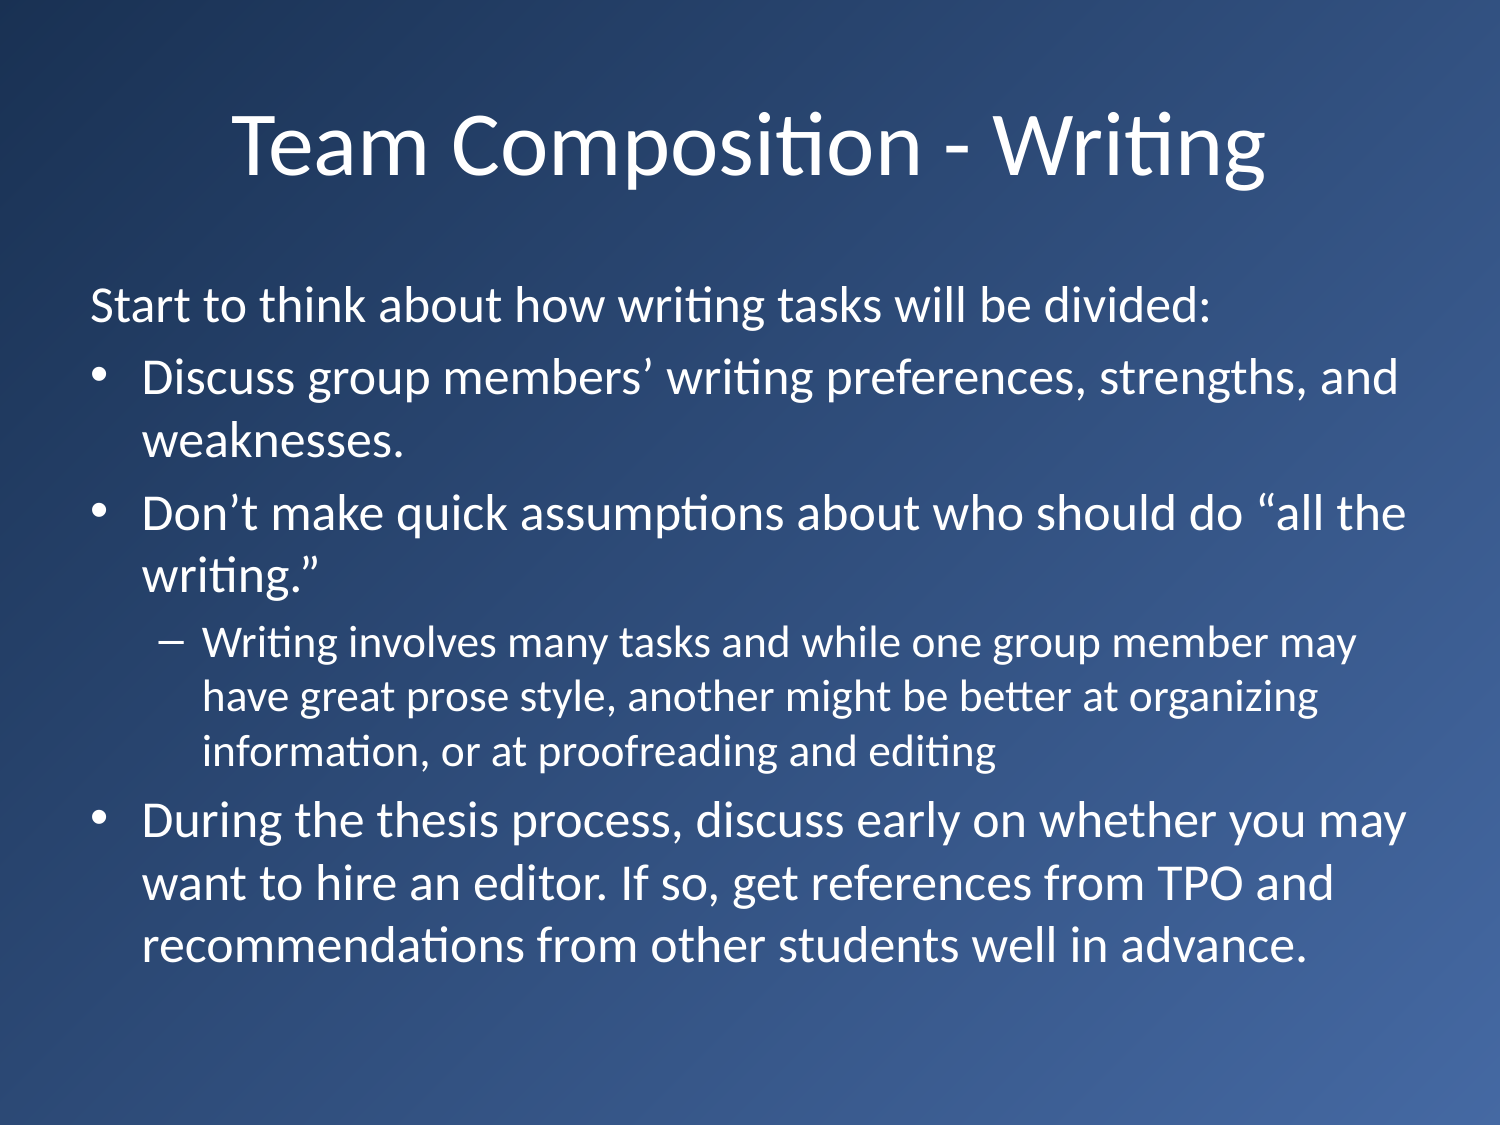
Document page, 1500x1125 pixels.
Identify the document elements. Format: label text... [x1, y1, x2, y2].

list Start to think about how writing tasks will be divided: Discuss group members’ writing preferences, strengths, and weaknesses. Don’t make quick assumptions about who should do “all the writing.” Writing involves many tasks and while one group member may have great prose style, another might be better at organizing information, or at proofreading and editing During the thesis process, discuss early on whether you may want to hire an editor. If so, get references from TPO and recommendations from other students well in advance. [75, 262, 1425, 1005]
title Team Composition - Writing [75, 45, 1425, 233]
